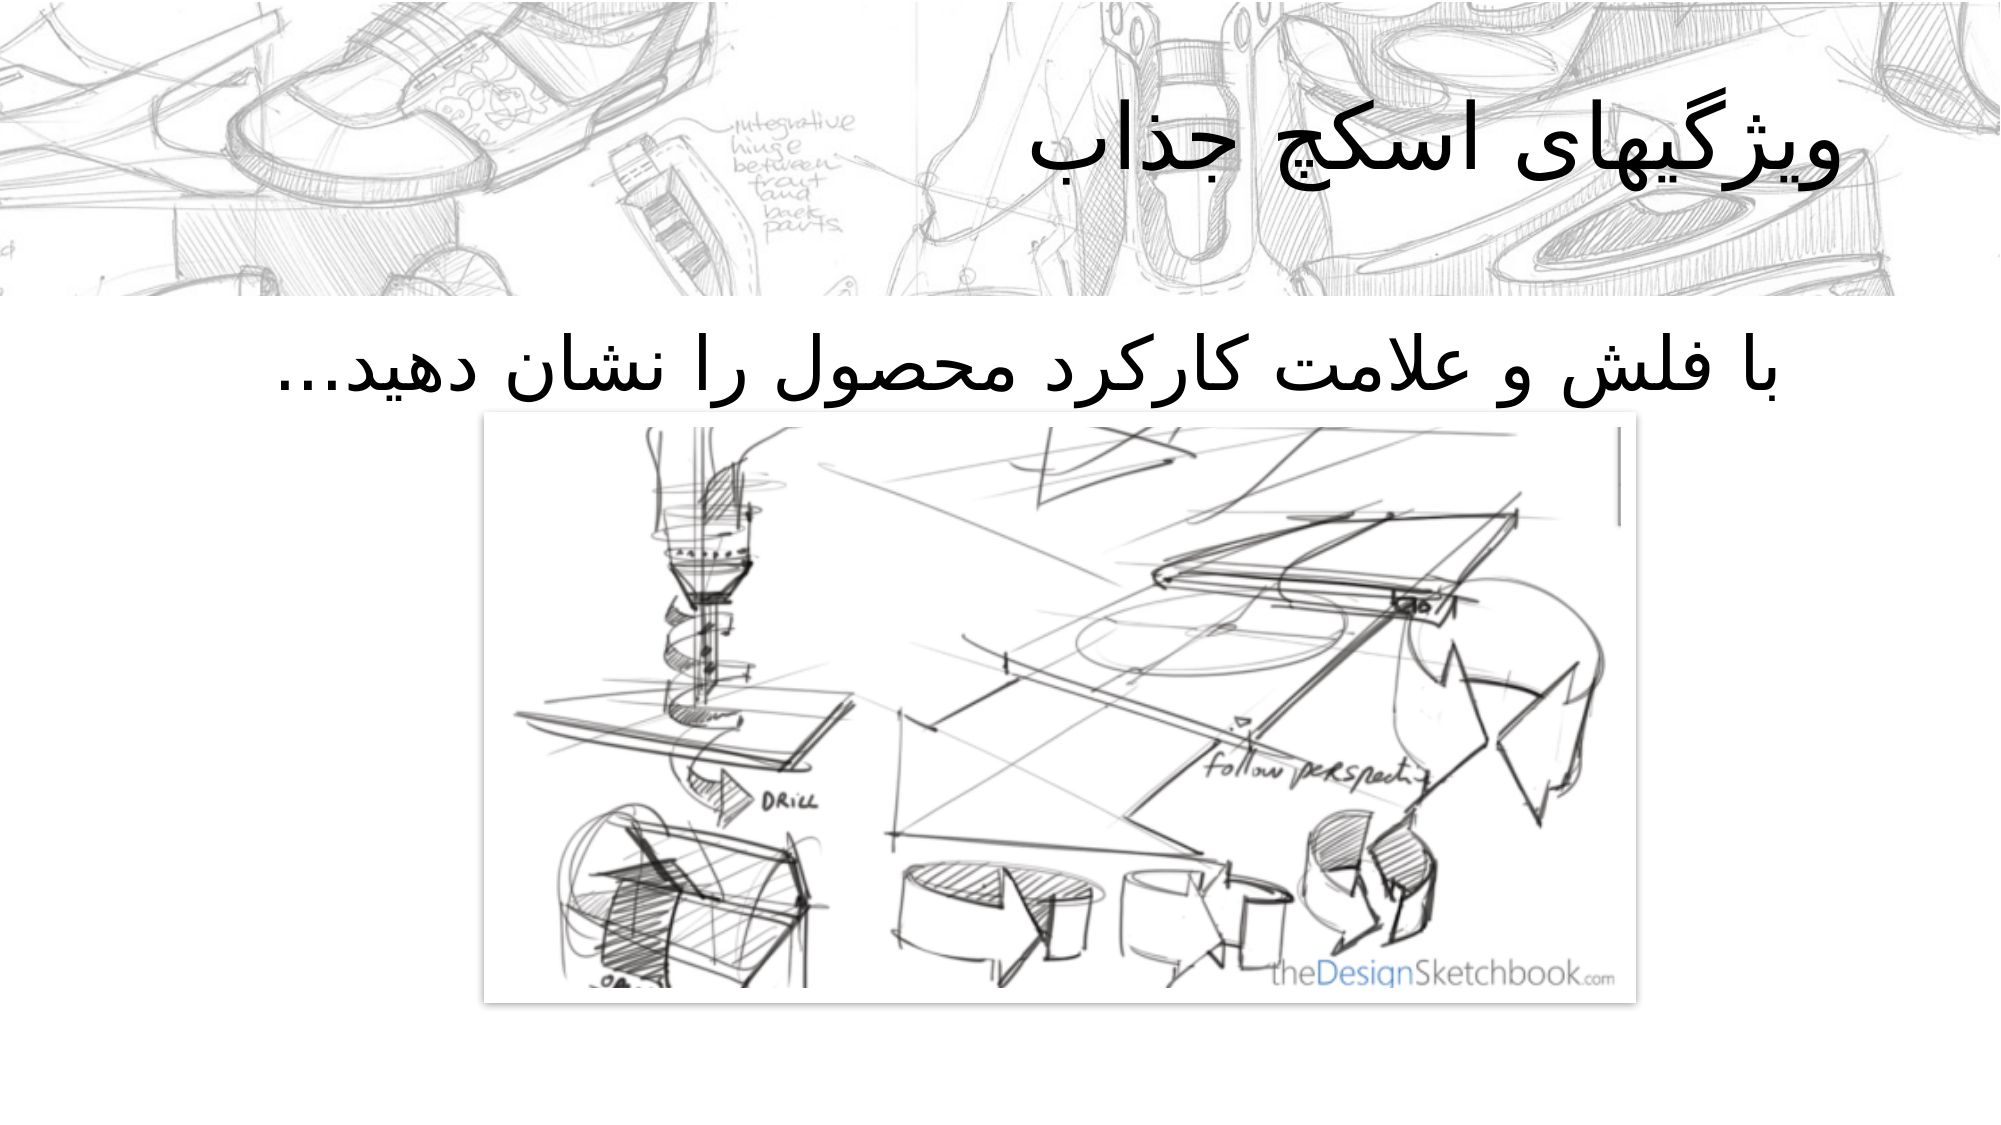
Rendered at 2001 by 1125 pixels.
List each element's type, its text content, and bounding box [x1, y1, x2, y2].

picture [498, 426, 1622, 989]
picture [0, 2, 2000, 296]
text_box با فلش و علامت کارکرد محصول را نشان دهید... [258, 307, 1799, 413]
